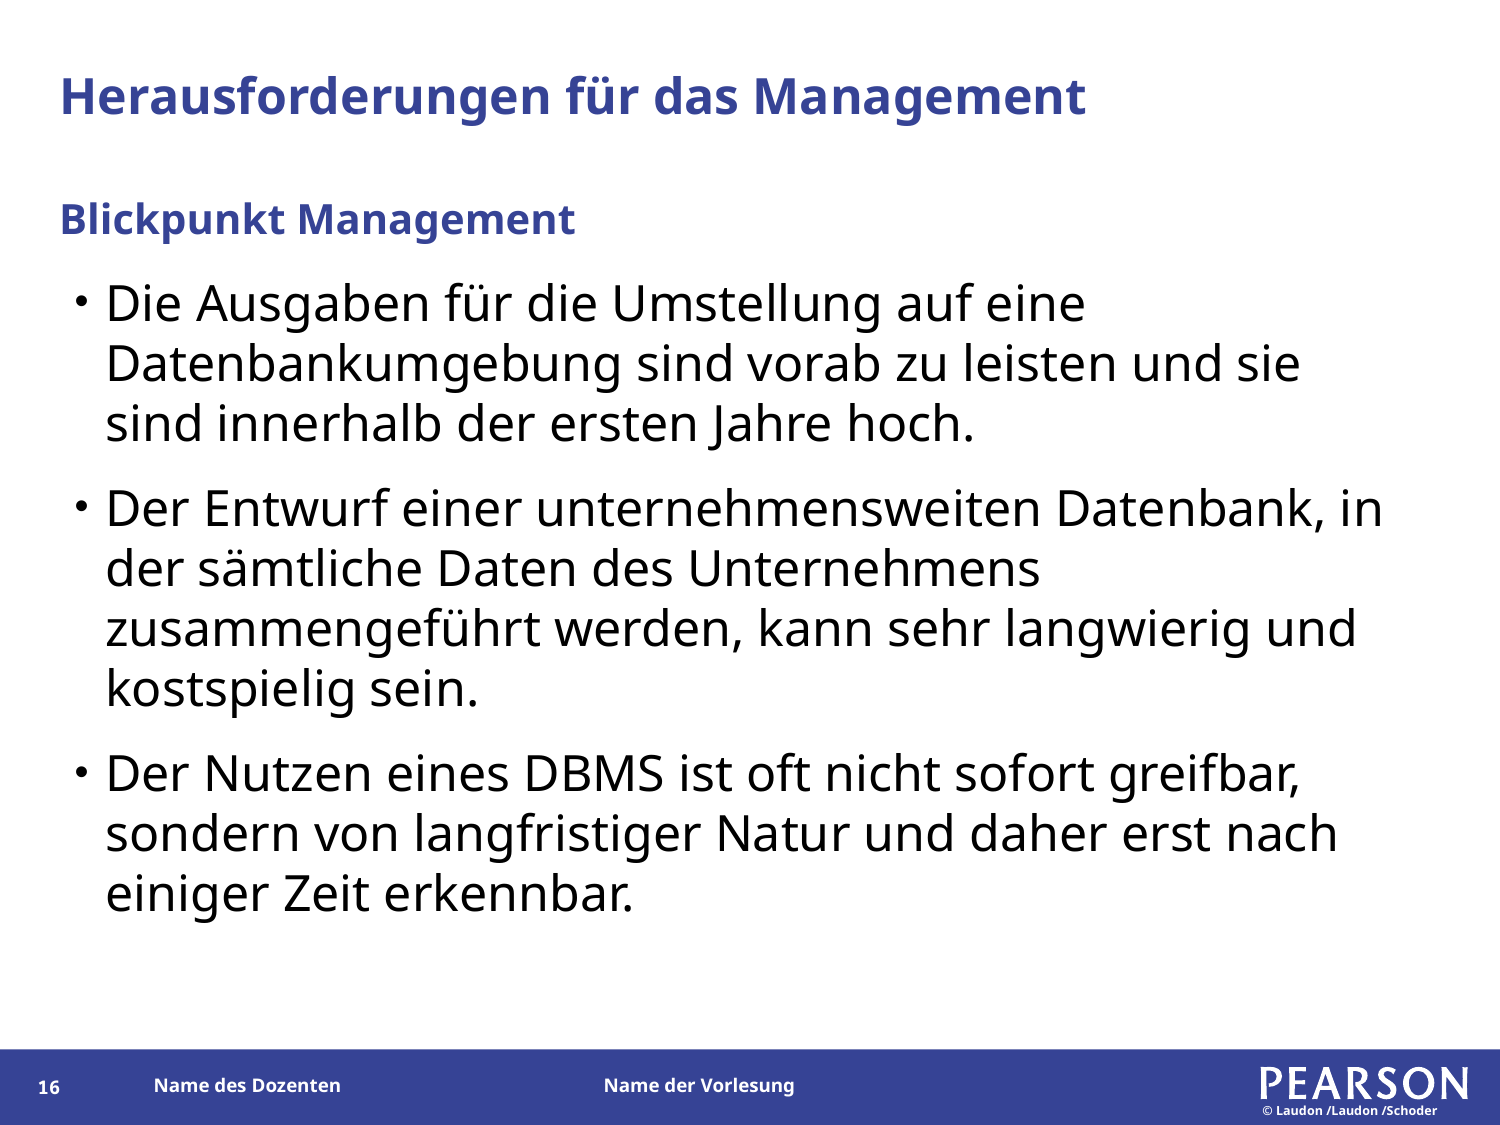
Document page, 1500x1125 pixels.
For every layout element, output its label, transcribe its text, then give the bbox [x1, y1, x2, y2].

slide_number 16 [22, 1067, 136, 1098]
title Herausforderungen für das Management [59, 64, 1410, 192]
list Die Ausgaben für die Umstellung auf eine Datenbankumgebung sind vorab zu leisten und sie sind innerhalb der ersten Jahre hoch. Der Entwurf einer unternehmensweiten Datenbank, in der sämtliche Daten des Unternehmens zusammengeführt werden, kann sehr langwierig und kostspielig sein. Der Nutzen eines DBMS ist oft nicht sofort greifbar, sondern von langfristiger Natur und daher erst nach einiger Zeit erkennbar. [59, 263, 1410, 1017]
subtitle Blickpunkt Management [59, 192, 1410, 243]
